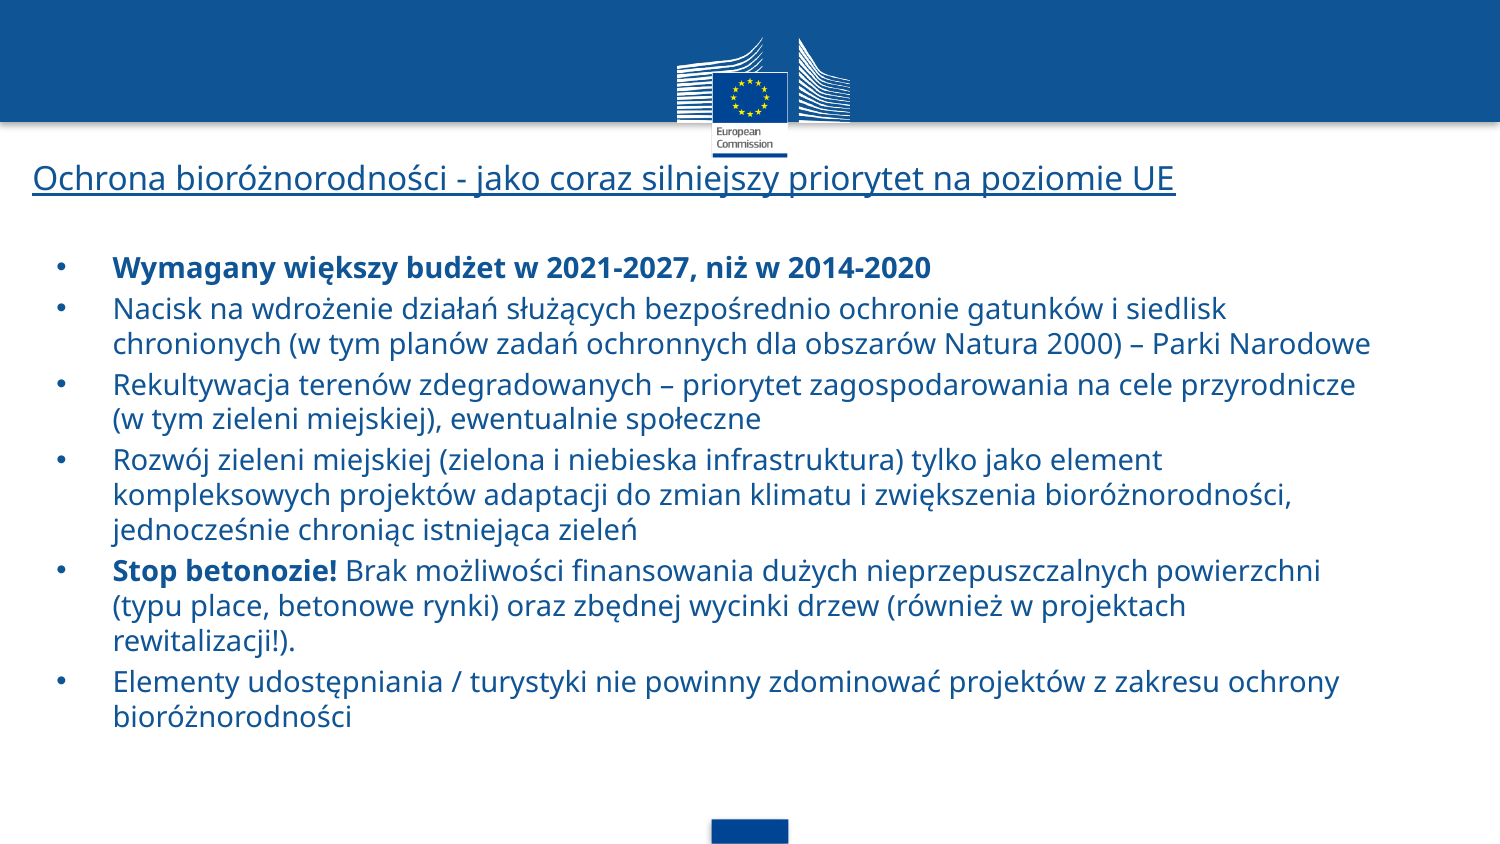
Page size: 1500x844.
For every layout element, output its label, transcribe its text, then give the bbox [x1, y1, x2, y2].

picture [677, 37, 850, 150]
text_box Ochrona bioróżnorodności - jako coraz silniejszy priorytet na poziomie UE [17, 150, 1306, 205]
list Wymagany większy budżet w 2021-2027, niż w 2014-2020 Nacisk na wdrożenie działań służących bezpośrednio ochronie gatunków i siedlisk chronionych (w tym planów zadań ochronnych dla obszarów Natura 2000) – Parki Narodowe Rekultywacja terenów zdegradowanych – priorytet zagospodarowania na cele przyrodnicze (w tym zieleni miejskiej), ewentualnie społeczne Rozwój zieleni miejskiej (zielona i niebieska infrastruktura) tylko jako element kompleksowych projektów adaptacji do zmian klimatu i zwiększenia bioróżnorodności, jednocześnie chroniąc istniejąca zieleń Stop betonozie! Brak możliwości finansowania dużych nieprzepuszczalnych powierzchni (typu place, betonowe rynki) oraz zbędnej wycinki drzew (również w projektach rewitalizacji!). Elementy udostępniania / turystyki nie powinny zdominować projektów z zakresu ochrony bioróżnorodności [41, 195, 1389, 823]
